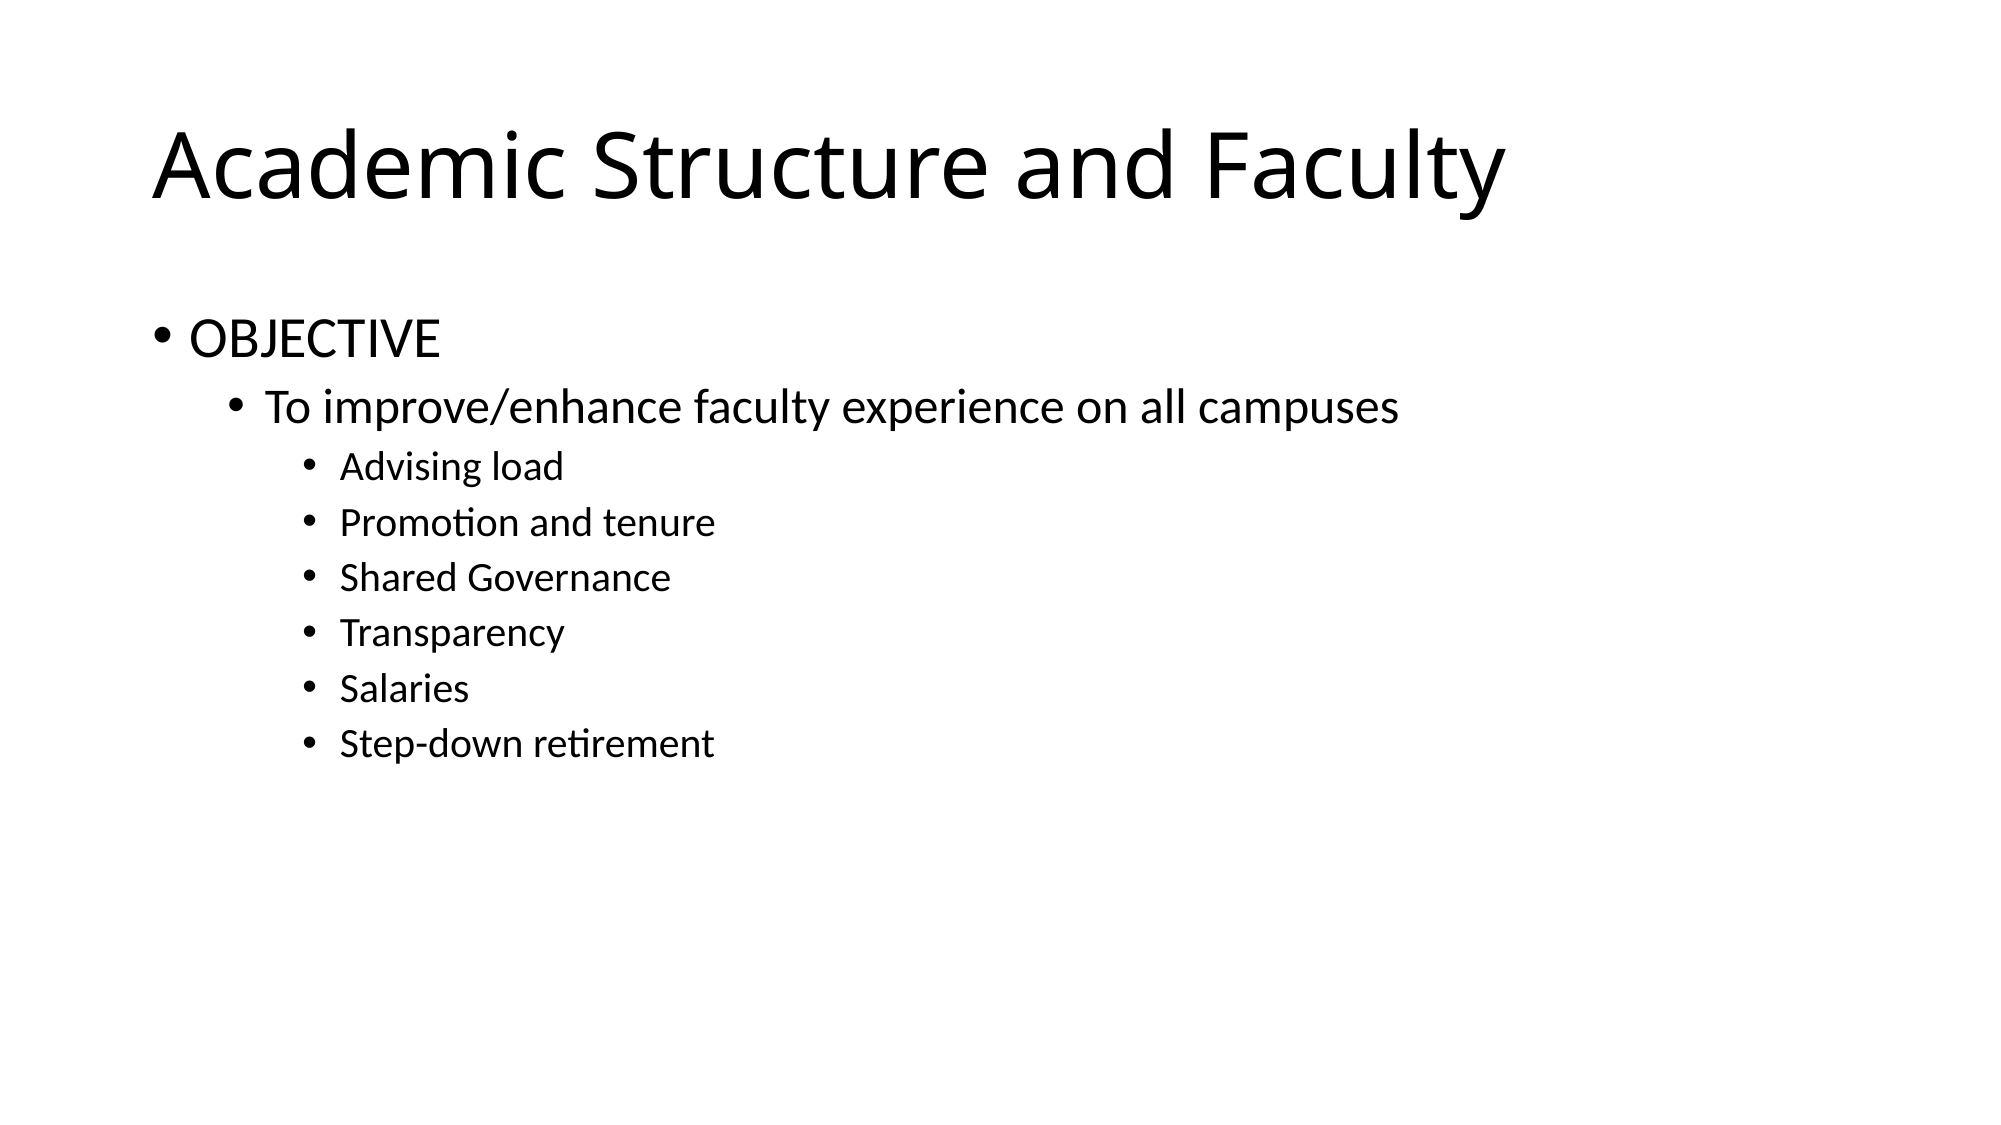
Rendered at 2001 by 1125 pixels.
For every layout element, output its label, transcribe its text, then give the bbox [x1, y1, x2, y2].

list OBJECTIVE To improve/enhance faculty experience on all campuses Advising load Promotion and tenure Shared Governance Transparency Salaries Step-down retirement [137, 299, 1863, 1014]
title Academic Structure and Faculty [137, 59, 1863, 278]
